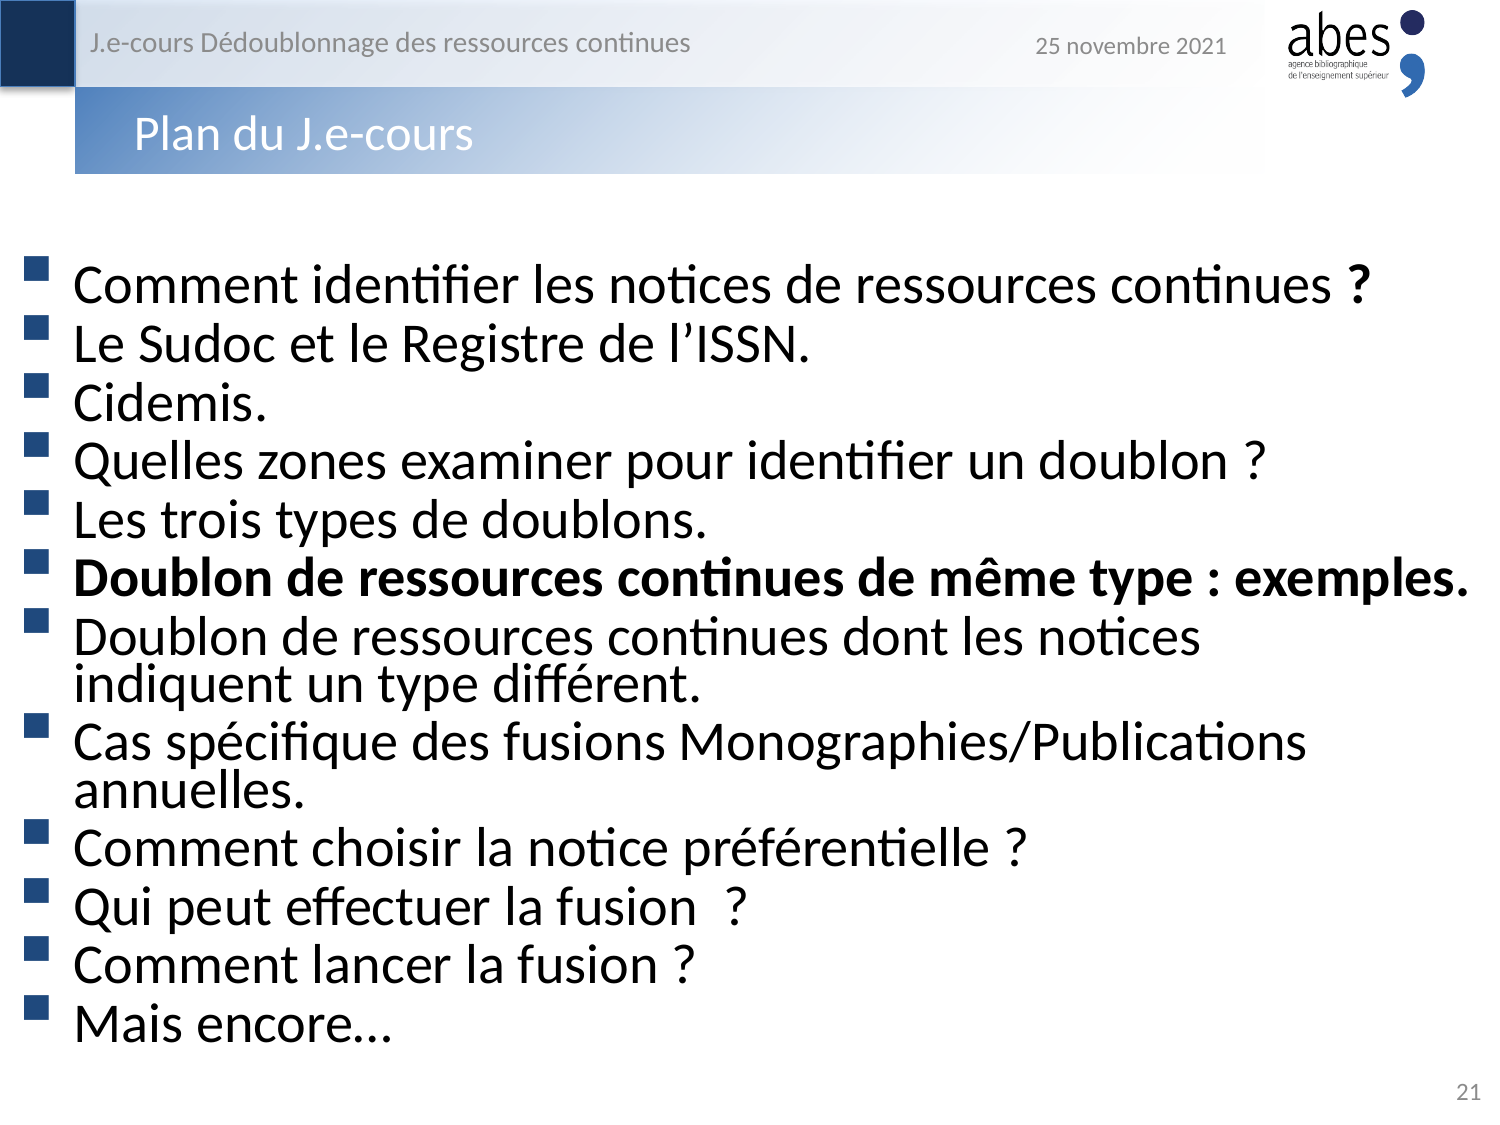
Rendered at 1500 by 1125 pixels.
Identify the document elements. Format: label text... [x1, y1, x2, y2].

title Plan du J.e-cours [75, 87, 1265, 174]
slide_number 21 [1424, 1060, 1497, 1121]
picture [1288, 10, 1425, 98]
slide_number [1000, 14, 1243, 75]
list Comment identifier les notices de ressources continues ? Le Sudoc et le Registre de l’ISSN. Cidemis. Quelles zones examiner pour identifier un doublon ? Les trois types de doublons. Doublon de ressources continues de même type : exemples. Doublon de ressources continues dont les notices indiquent un type différent. Cas spécifique des fusions Monographies/Publications annuelles. Comment choisir la notice préférentielle ? Qui peut effectuer la fusion ? Comment lancer la fusion ? Mais encore… [2, 179, 1497, 1125]
footer J.e-cours Dédoublonnage des ressources continues [75, 0, 790, 82]
